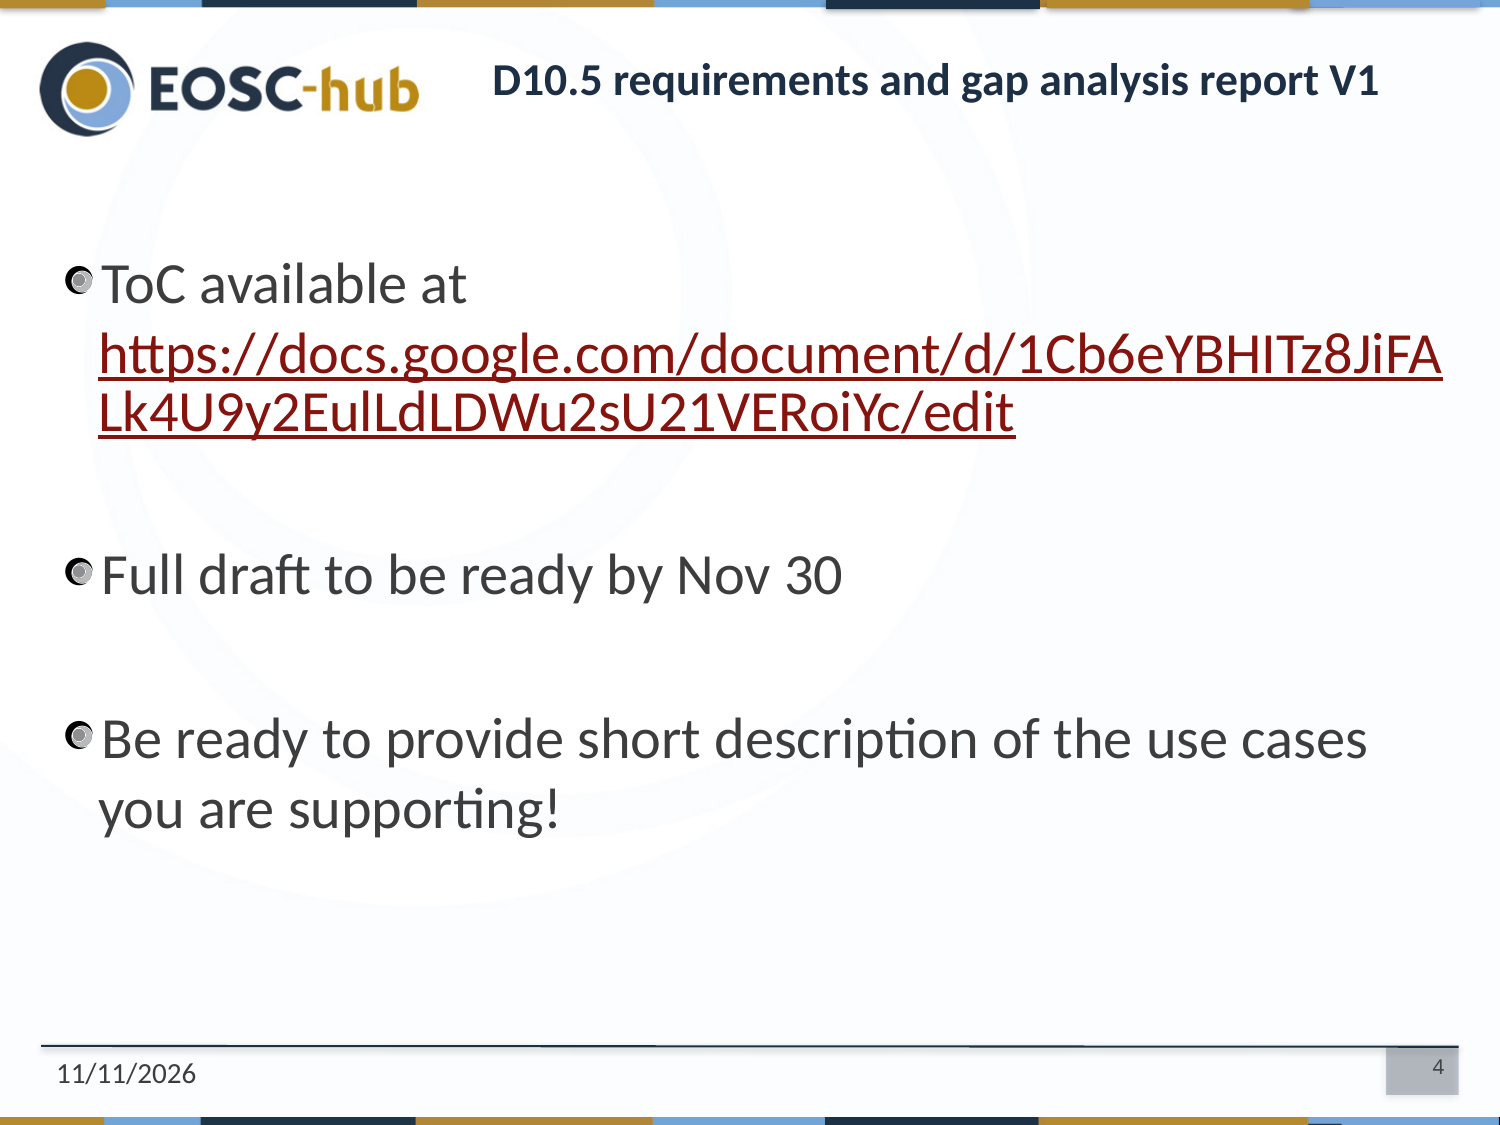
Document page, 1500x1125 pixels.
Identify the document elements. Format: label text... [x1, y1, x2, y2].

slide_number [41, 1046, 392, 1094]
slide_number 4 [1074, 1046, 1459, 1094]
picture [0, 0, 1500, 1125]
title D10.5 requirements and gap analysis report V1 [477, 42, 1422, 126]
list ToC available at https://docs.google.com/document/d/1Cb6eYBHITz8JiFALk4U9y2EulLdLDWu2sU21VERoiYc/edit Full draft to be ready by Nov 30 Be ready to provide short description of the use cases you are supporting! [41, 237, 1459, 1034]
